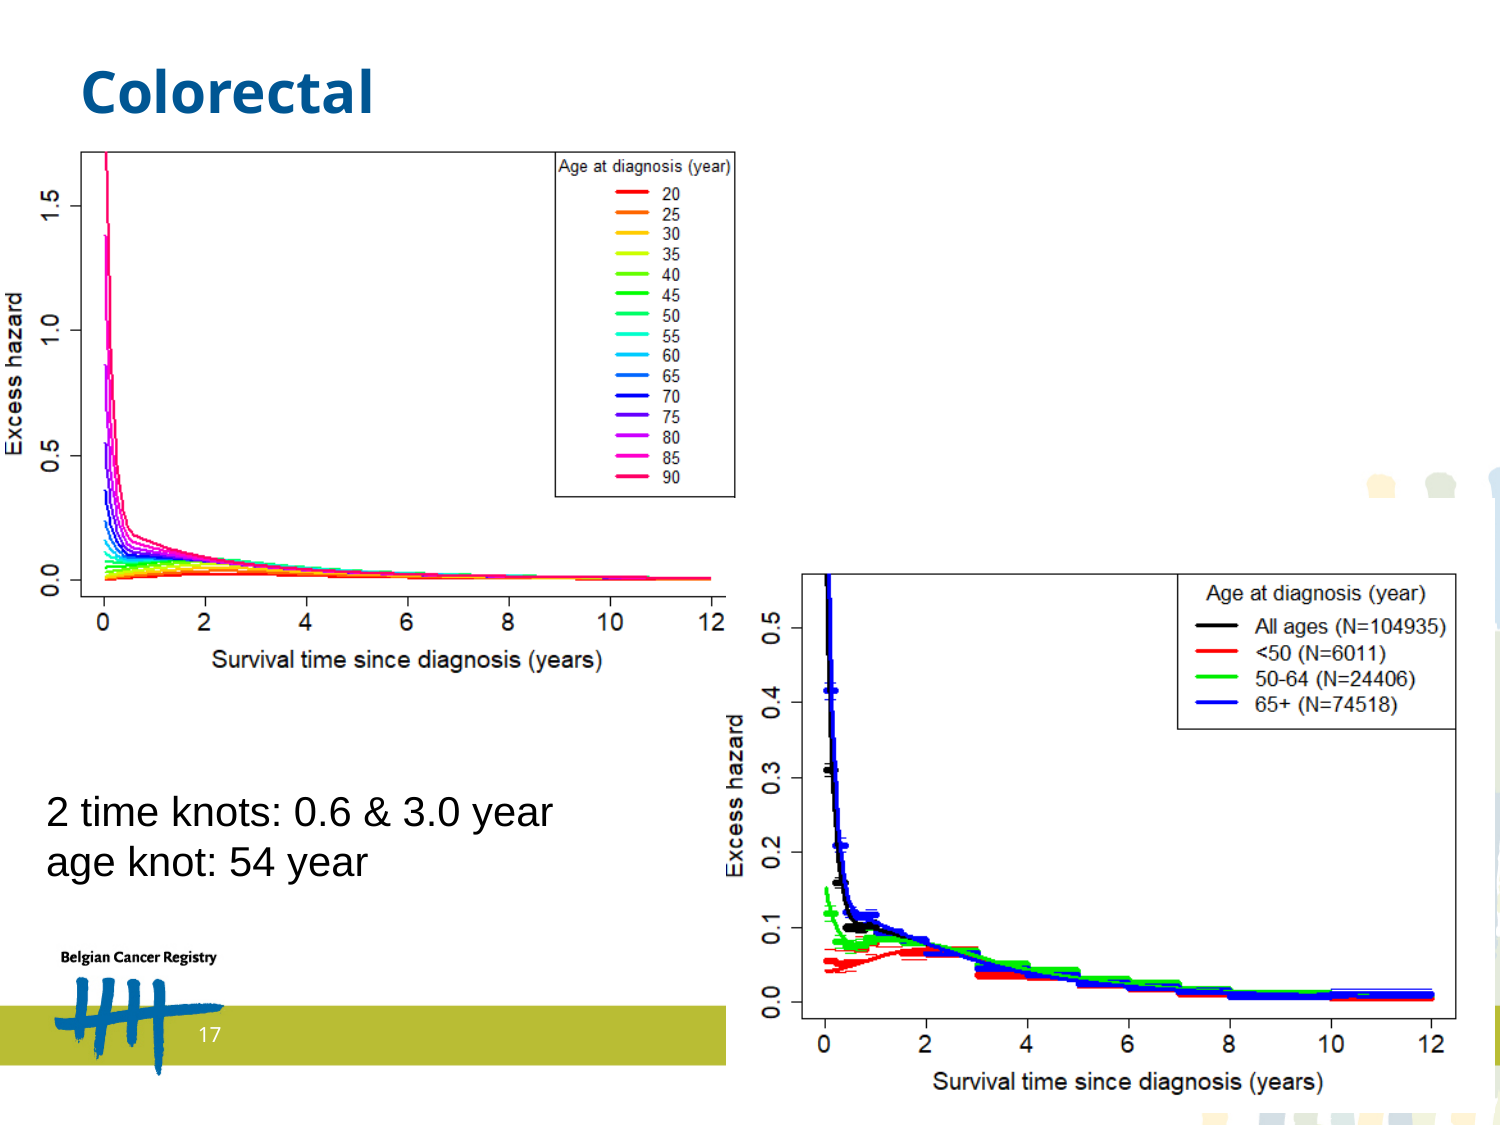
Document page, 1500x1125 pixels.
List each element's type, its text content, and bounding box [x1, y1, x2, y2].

picture [0, 0, 1500, 1125]
title Colorectal [64, 30, 1424, 150]
text_box 2 time knots: 0.6 & 3.0 year age knot: 54 year [31, 777, 569, 892]
